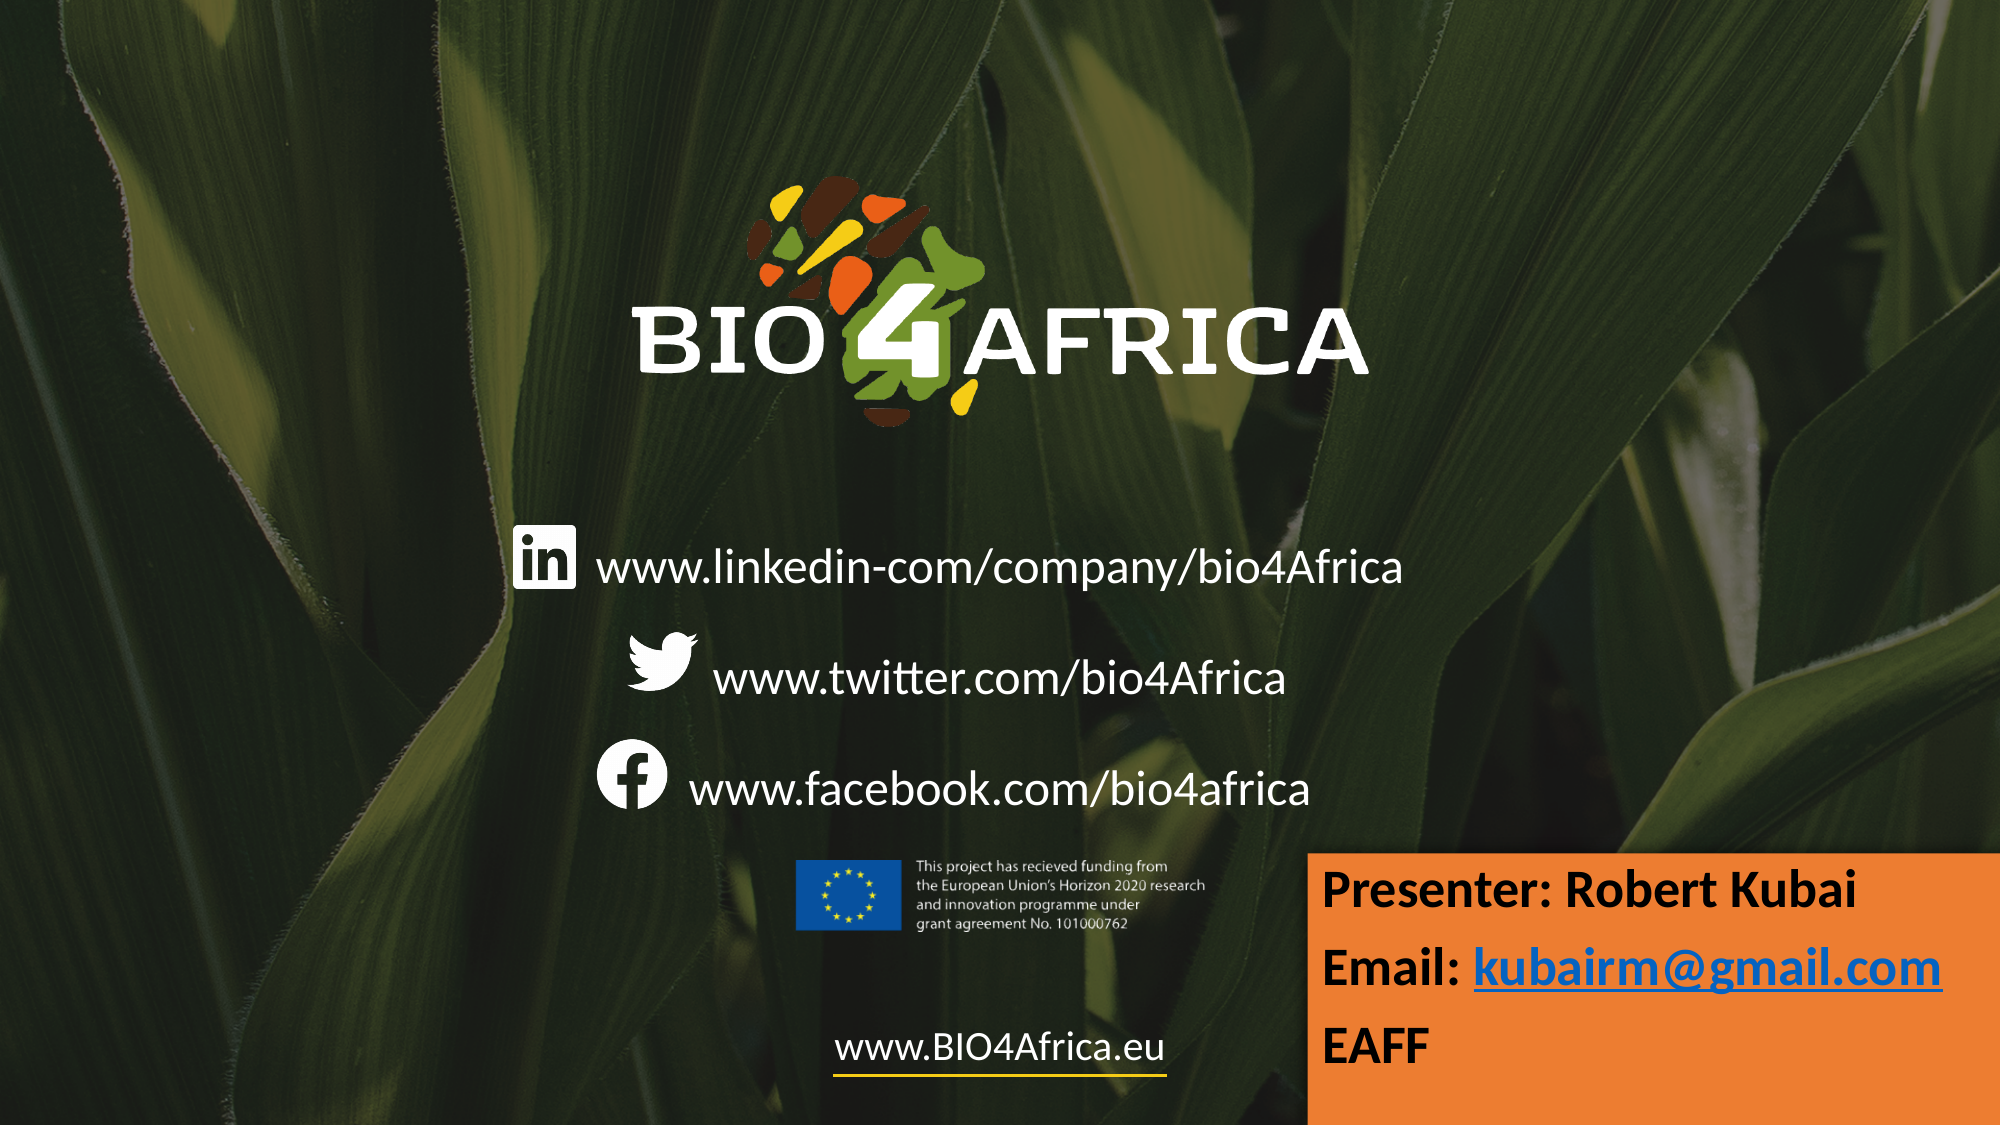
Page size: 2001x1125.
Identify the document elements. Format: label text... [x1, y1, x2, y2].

text_box Presenter: Robert Kubai Email: kubairm@gmail.com EAFF [1307, 853, 2000, 1125]
picture [0, 0, 2000, 1125]
